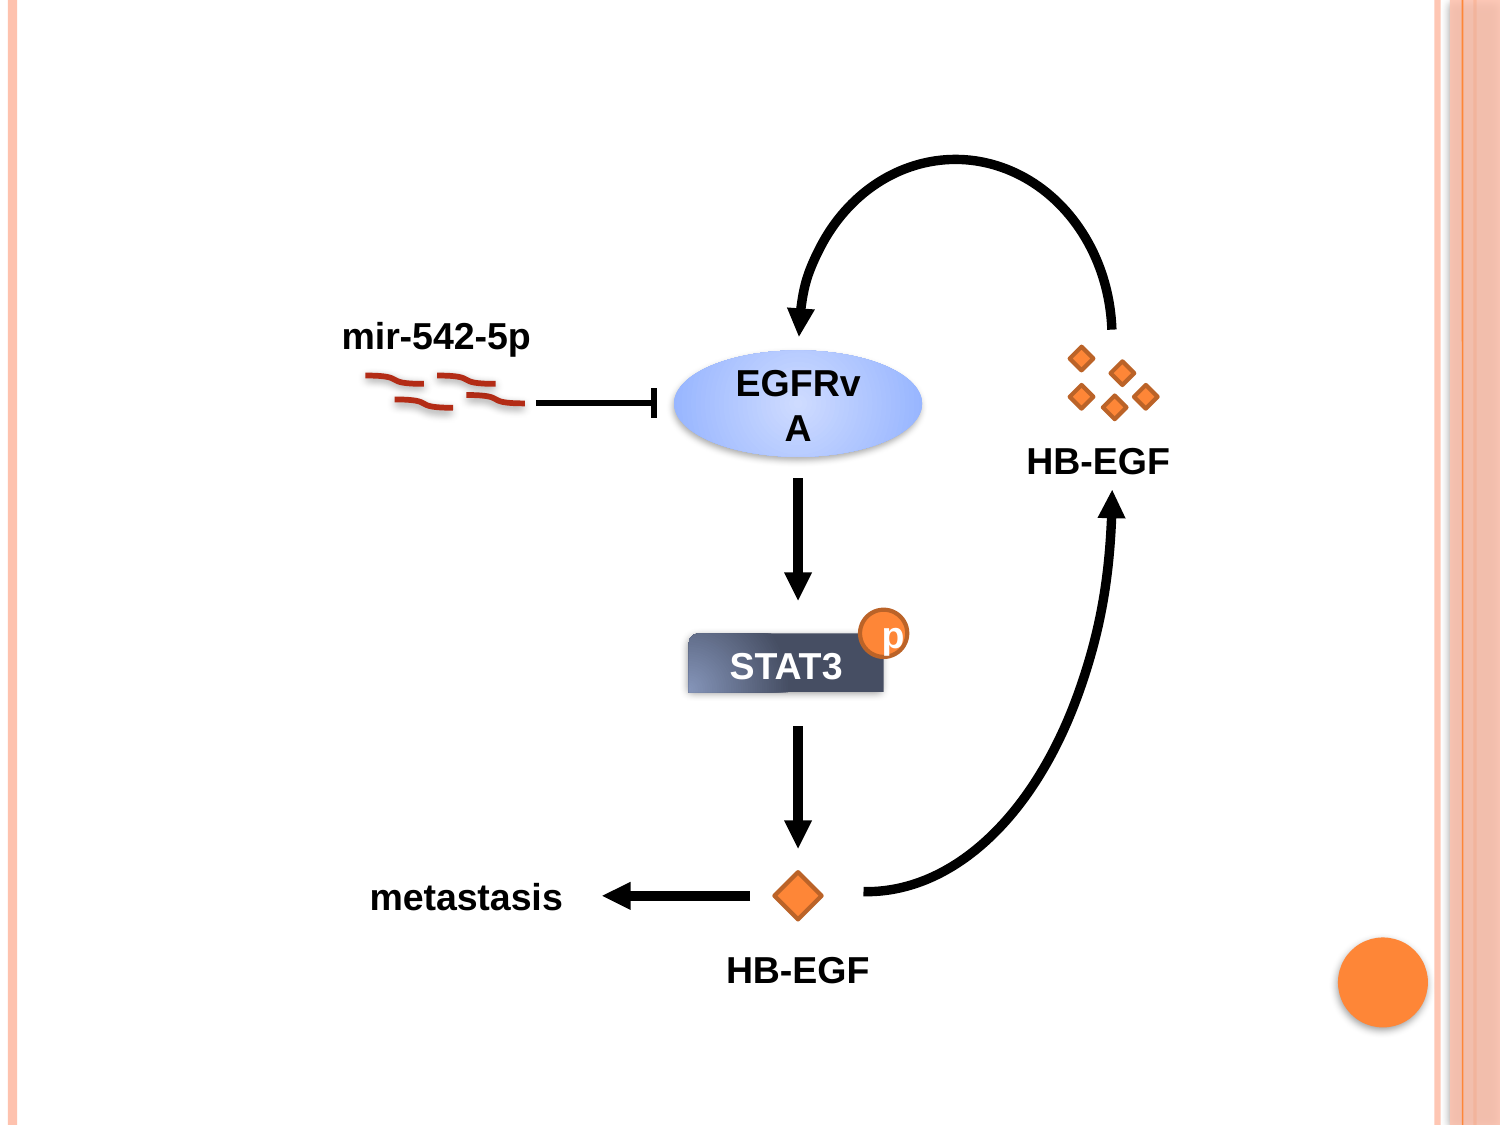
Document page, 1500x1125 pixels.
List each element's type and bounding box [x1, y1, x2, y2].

text_box [325, 87, 1187, 1000]
